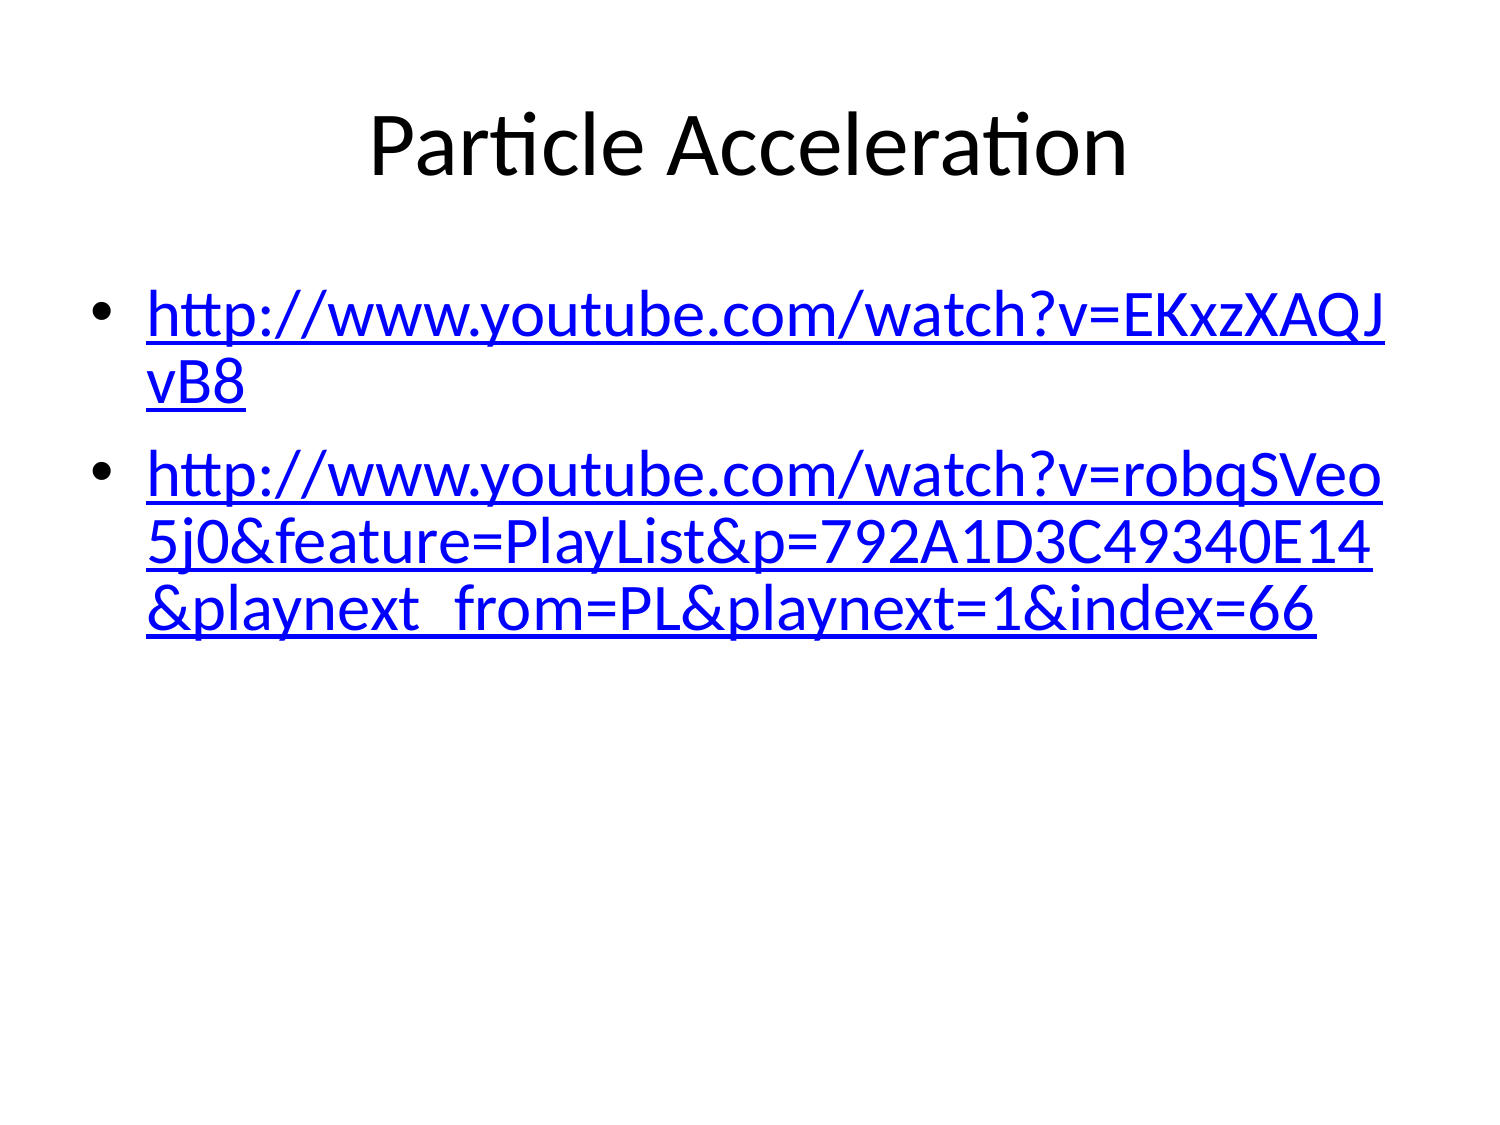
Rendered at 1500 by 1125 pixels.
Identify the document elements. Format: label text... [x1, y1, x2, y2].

title Particle Acceleration [75, 45, 1425, 233]
list http://www.youtube.com/watch?v=EKxzXAQJvB8 http://www.youtube.com/watch?v=robqSVeo5j0&feature=PlayList&p=792A1D3C49340E14&playnext_from=PL&playnext=1&index=66 [75, 262, 1425, 1005]
